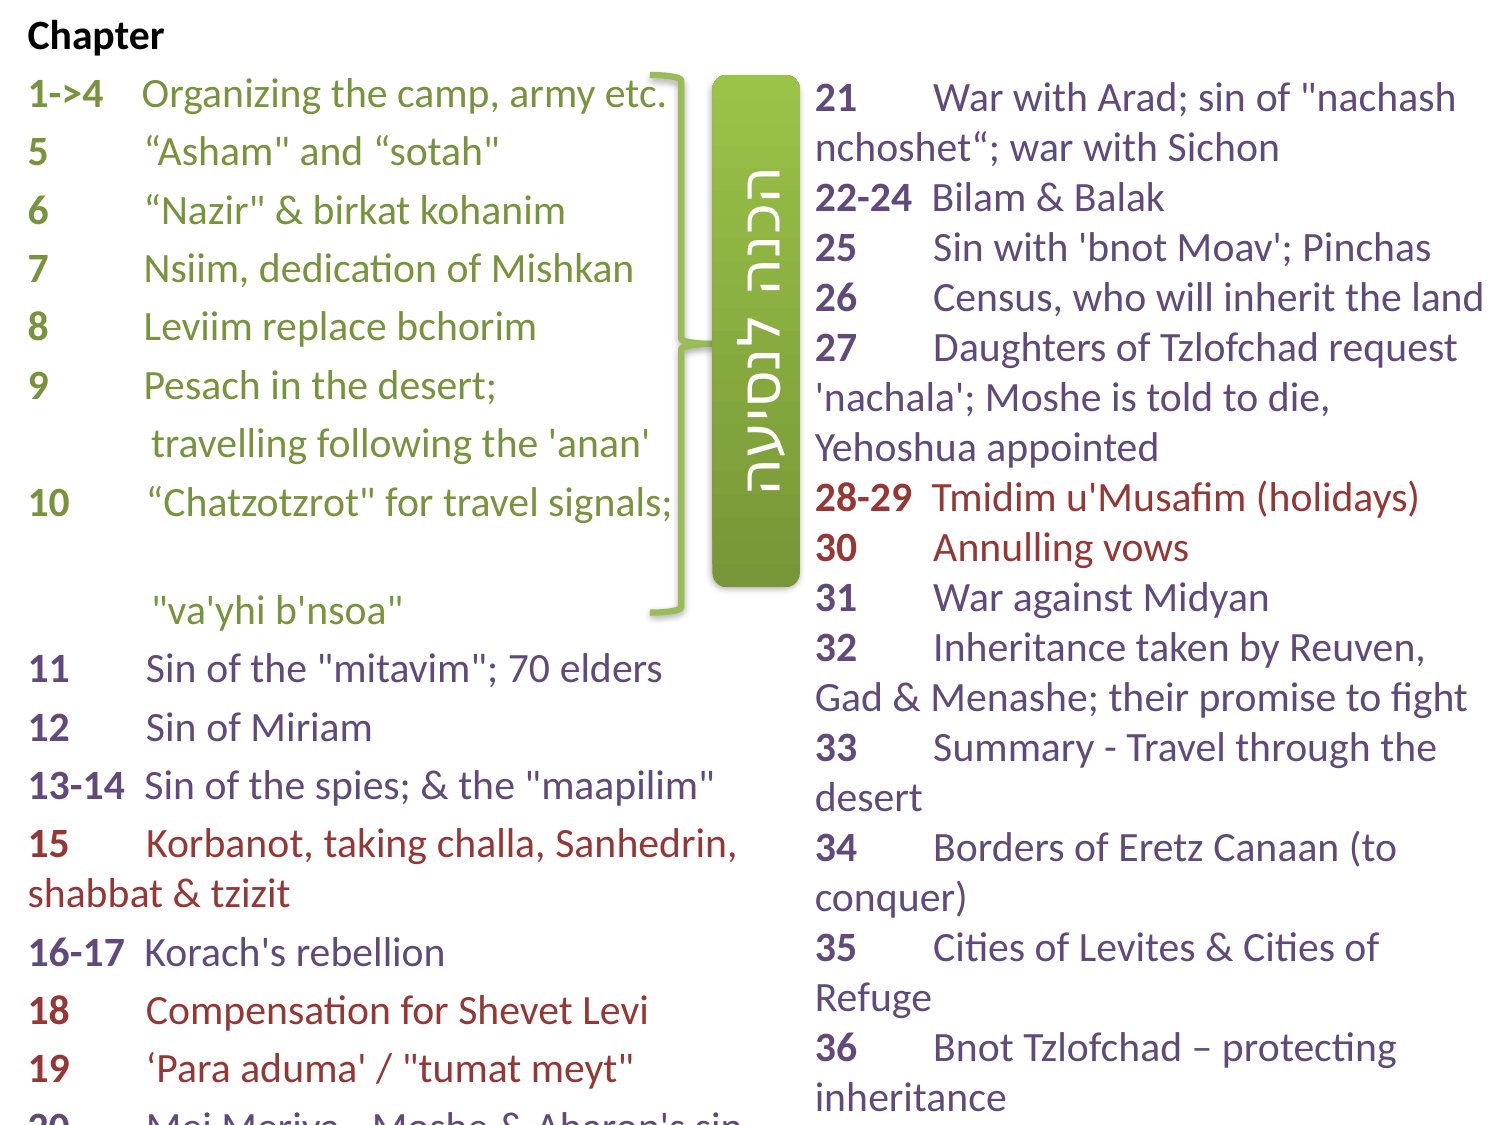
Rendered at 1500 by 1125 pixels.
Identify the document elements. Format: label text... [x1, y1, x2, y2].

text_box הכנה לנסיעה [712, 74, 800, 588]
text_box [649, 71, 706, 616]
text_box 21 War with Arad; sin of "nachash nchoshet“; war with Sichon 22-24 Bilam & Balak 25 Sin with 'bnot Moav'; Pinchas 26 Census, who will inherit the land 27 Daughters of Tzlofchad request 'nachala'; Moshe is told to die, Yehoshua appointed 28-29 Tmidim u'Musafim (holidays) 30 Annulling vows 31 War against Midyan 32 Inheritance taken by Reuven, Gad & Menashe; their promise to fight 33 Summary - Travel through the desert 34 Borders of Eretz Canaan (to conquer) 35 Cities of Levites & Cities of Refuge 36 Bnot Tzlofchad – protecting inheritance [800, 62, 1500, 1125]
list Chapter 1->4 Organizing the camp, army etc. 5 “Asham" and “sotah" 6 “Nazir" & birkat kohanim 7 Nsiim, dedication of Mishkan 8 Leviim replace bchorim 9 Pesach in the desert; travelling following the 'anan' 10 “Chatzotzrot" for travel signals; "va'yhi b'nsoa" 11 Sin of the "mitavim"; 70 elders 12 Sin of Miriam 13-14 Sin of the spies; & the "maapilim" 15 Korbanot, taking challa, Sanhedrin, shabbat & tzizit 16-17 Korach's rebellion 18 Compensation for Shevet Levi 19 ‘Para aduma' / "tumat meyt" 20 Mei Meriva - Moshe & Aharon's sin [12, 0, 763, 1063]
